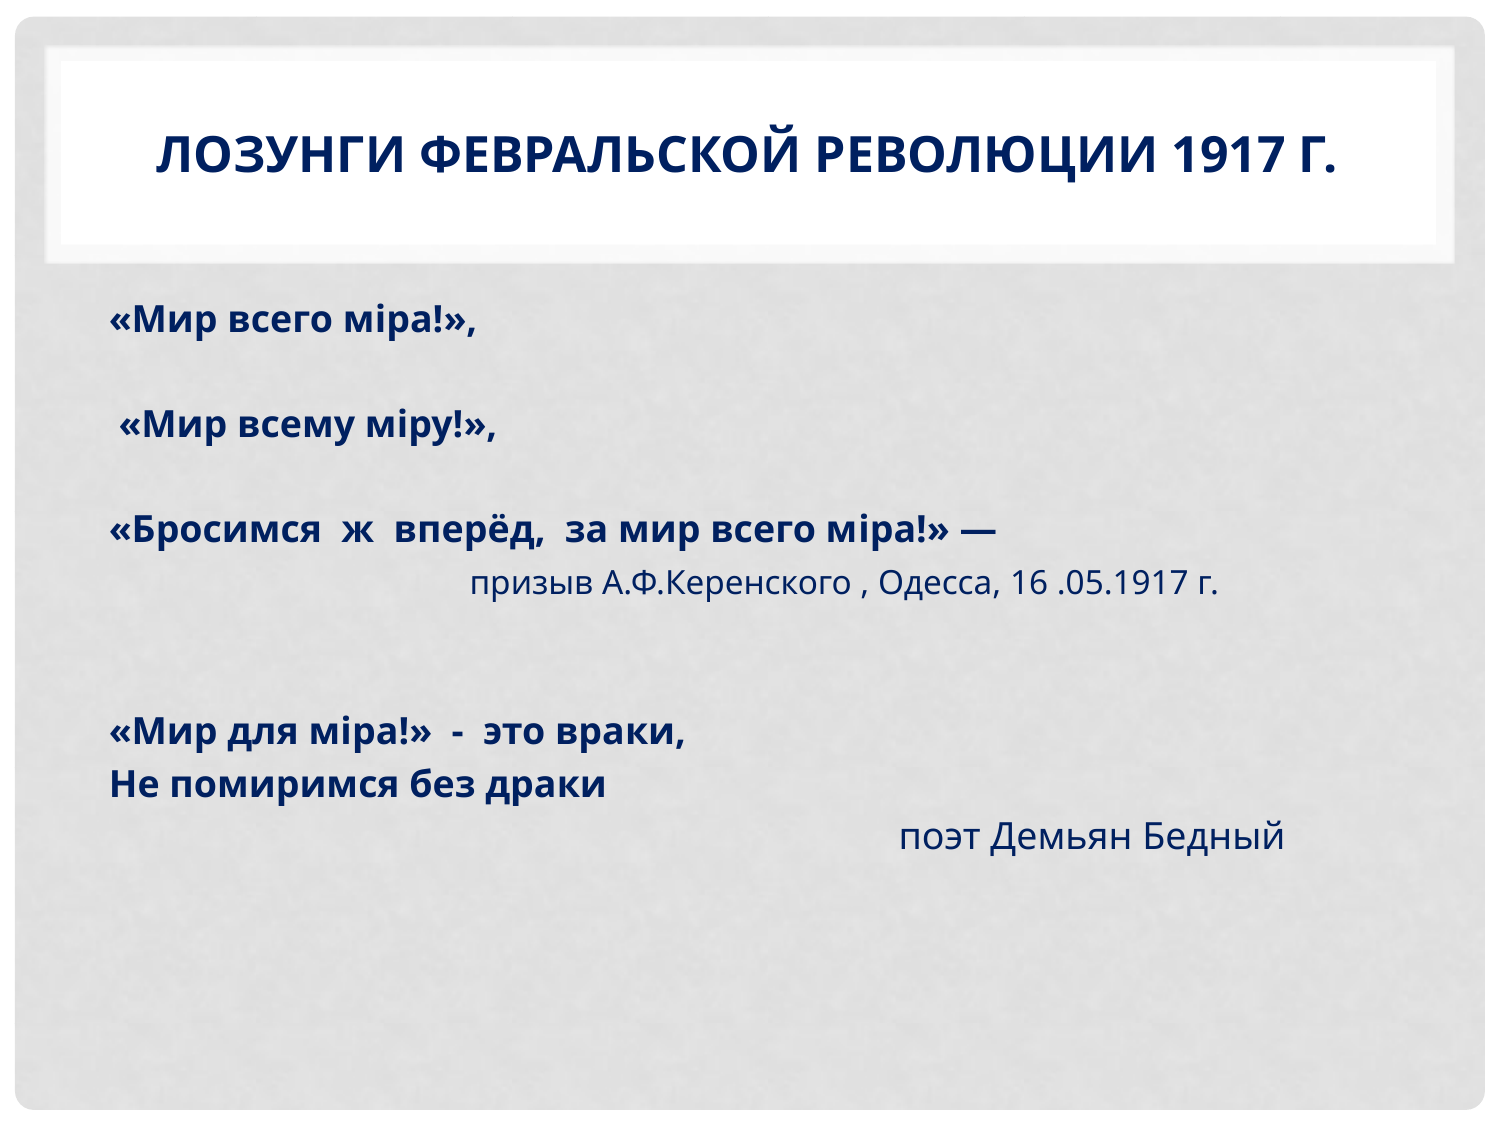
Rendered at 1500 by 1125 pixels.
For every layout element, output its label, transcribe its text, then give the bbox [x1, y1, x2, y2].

title Лозунги февральской революции 1917 г. [69, 66, 1425, 238]
list «Мир всего мiра!», «Мир всему мiру!», «Бросимся ж вперёд, за мир всего мiра!» — призыв А.Ф.Керенского , Одесса, 16 .05.1917 г. «Мир для мiра!» - это враки, Не помиримся без драки поэт Демьян Бедный [75, 287, 1425, 1005]
